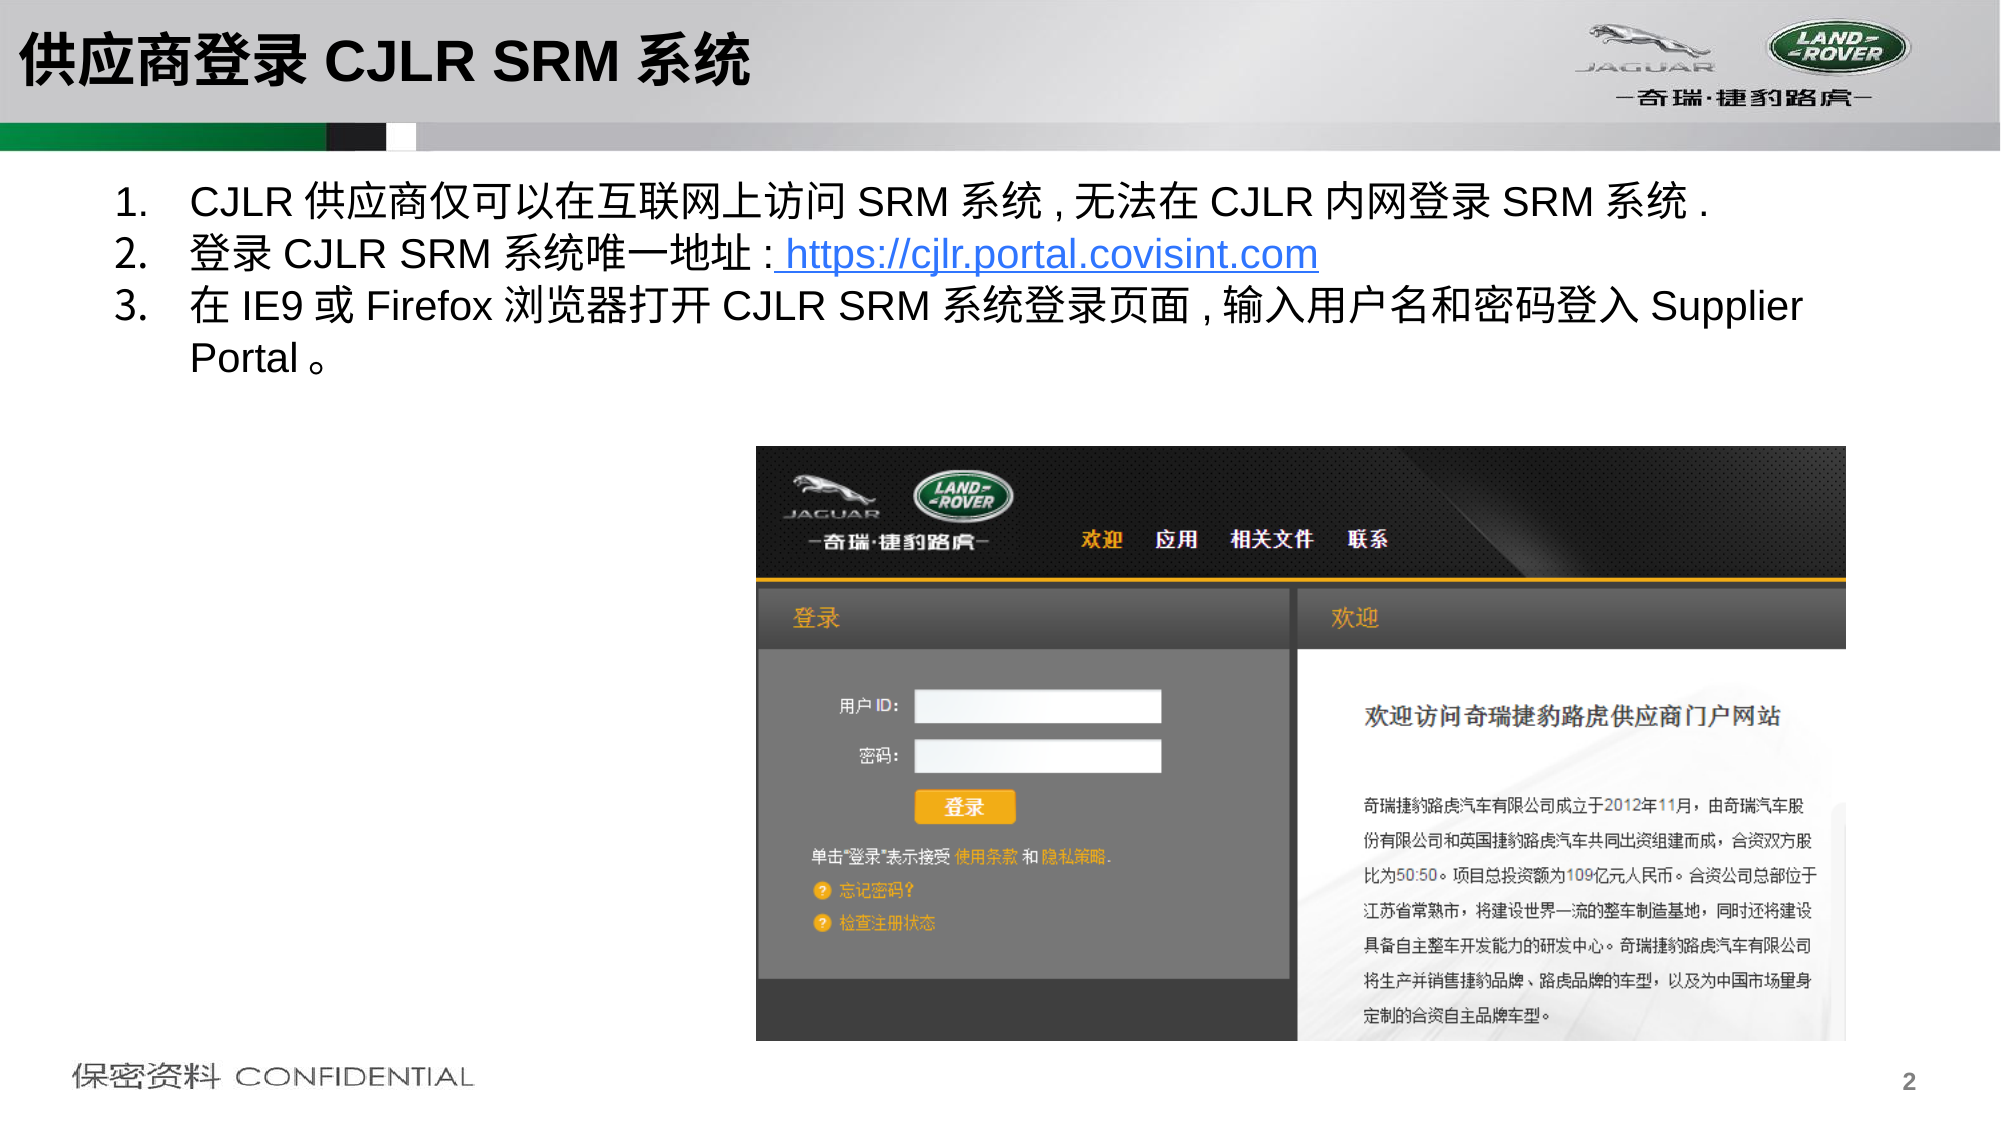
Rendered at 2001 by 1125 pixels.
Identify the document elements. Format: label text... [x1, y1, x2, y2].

picture [0, 0, 2001, 1125]
title 供应商登录CJLR SRM系统 [18, 14, 1538, 109]
list CJLR供应商仅可以在互联网上访问SRM系统,无法在CJLR内网登录SRM系统. 登录CJLR SRM系统唯一地址: https://cjlr.portal.covisint.com 在IE9或Firefox浏览器打开CJLR SRM系统登录页面,输入用户名和密码登入Supplier Portal。 [114, 172, 1916, 986]
